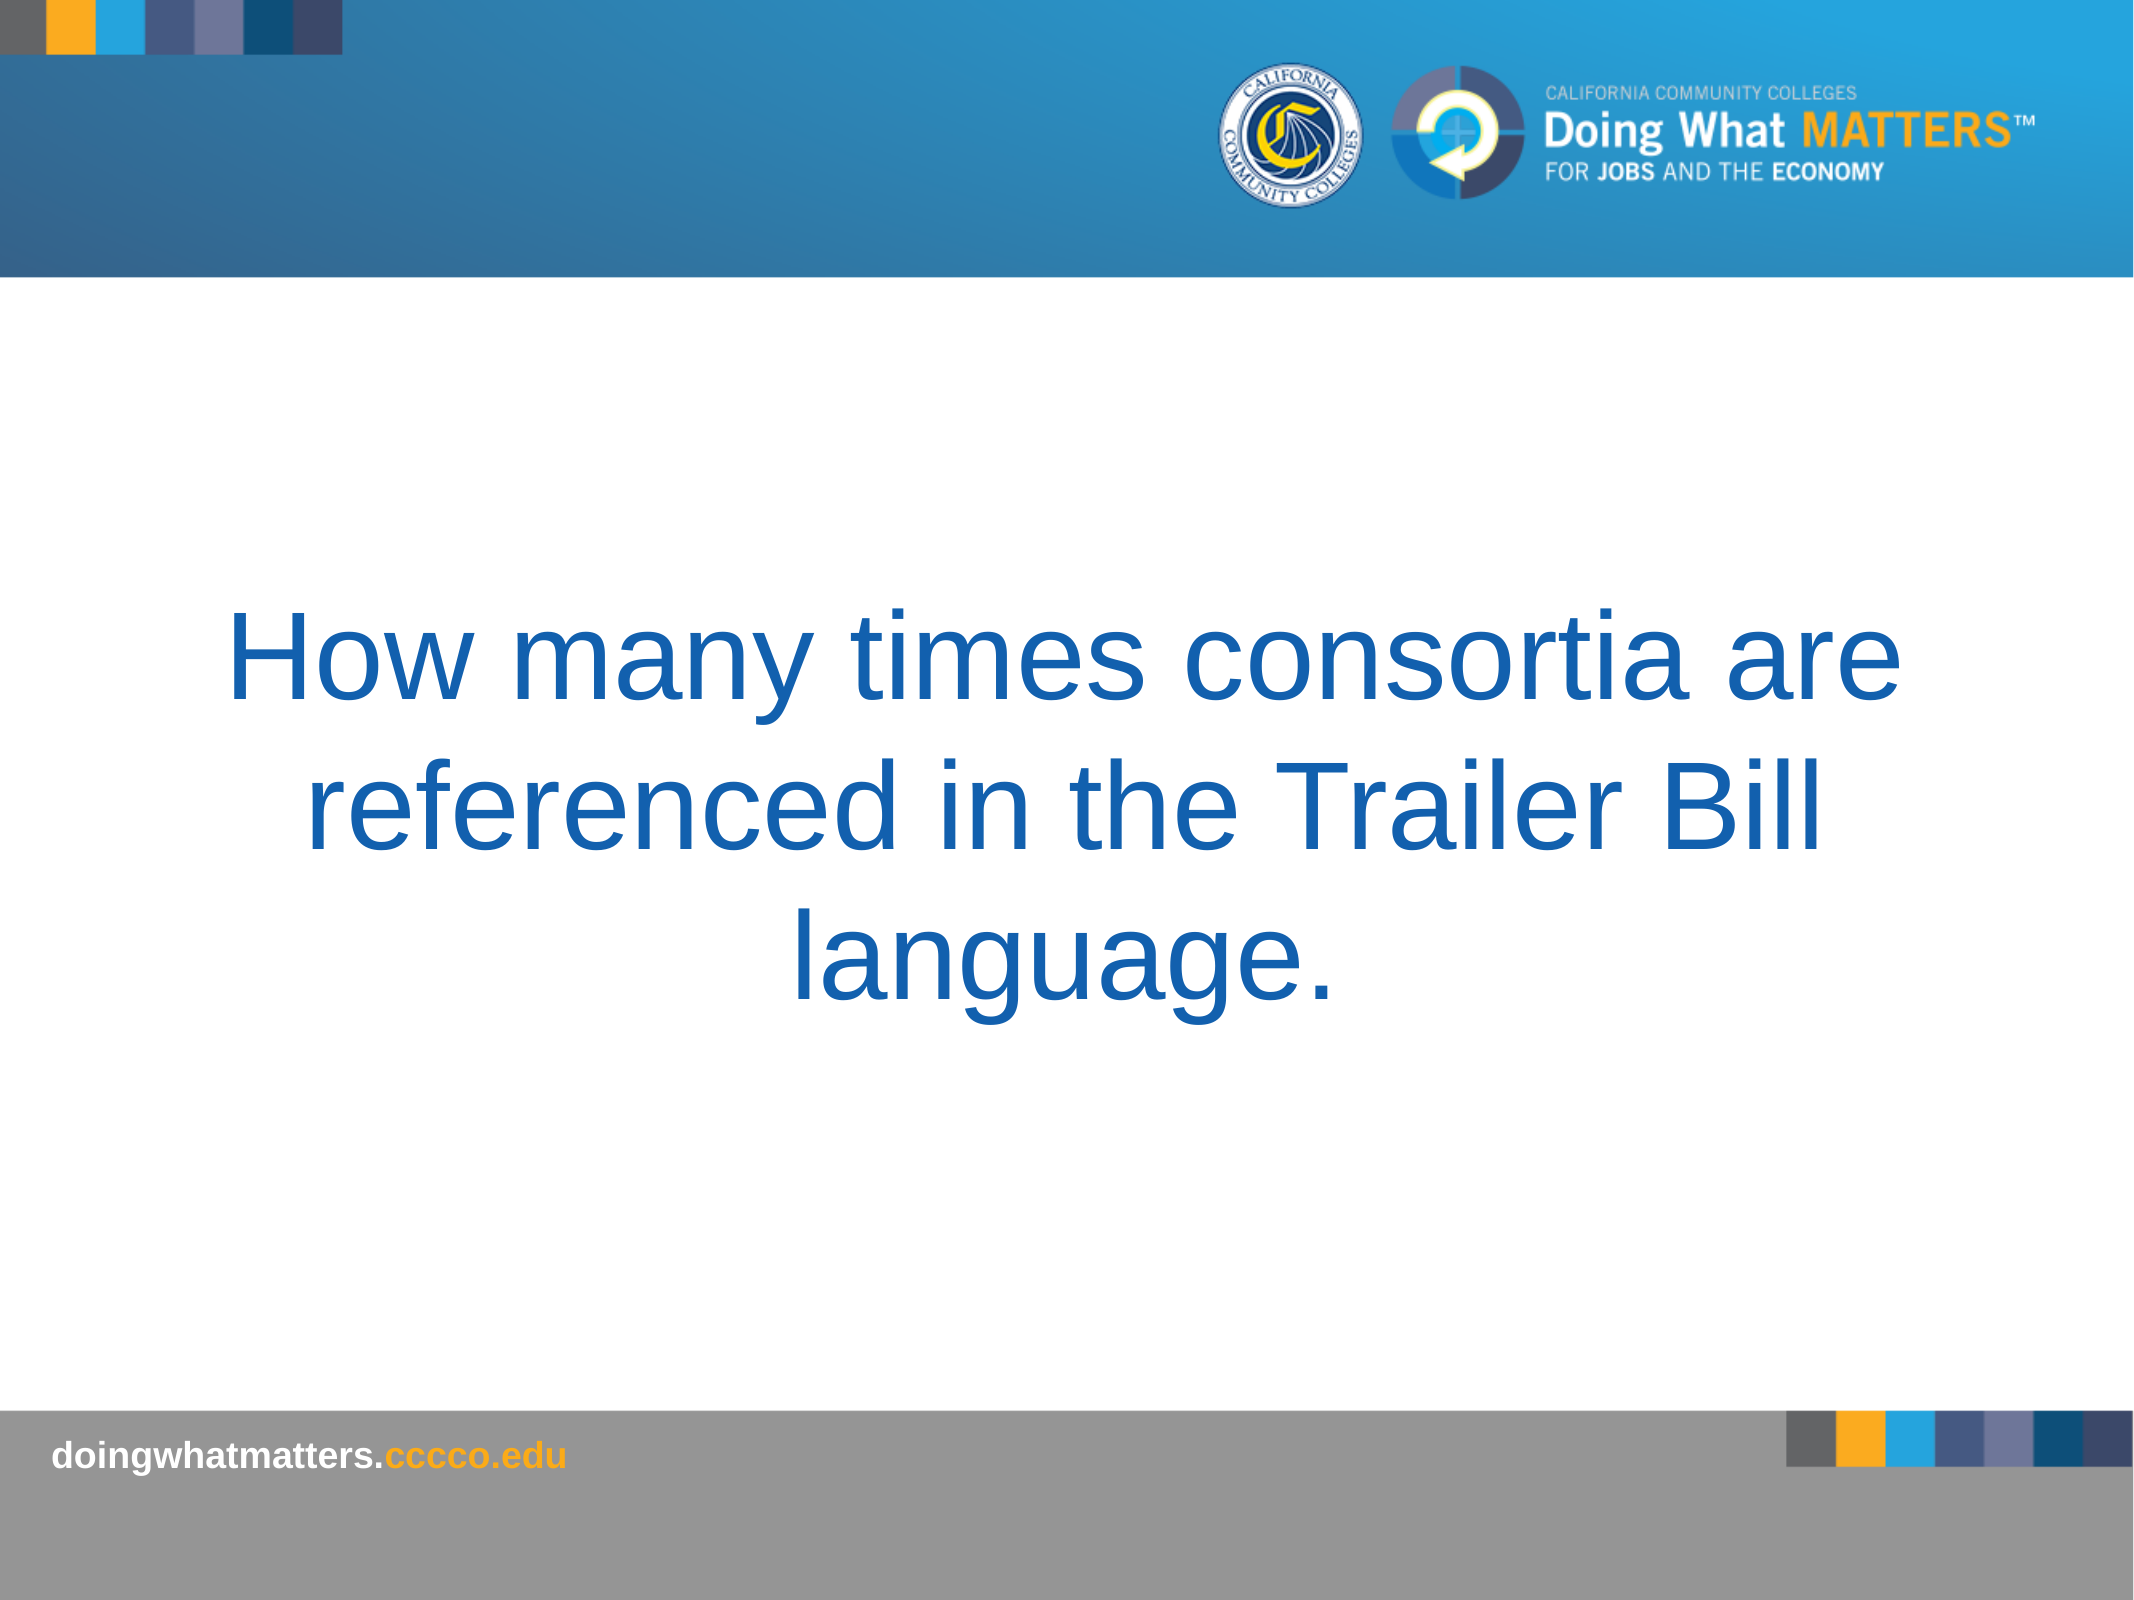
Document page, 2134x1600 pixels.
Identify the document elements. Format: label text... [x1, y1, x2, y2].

picture [0, 0, 2134, 1600]
title How many times consortia are referenced in the Trailer Bill language. [154, 338, 1977, 1260]
